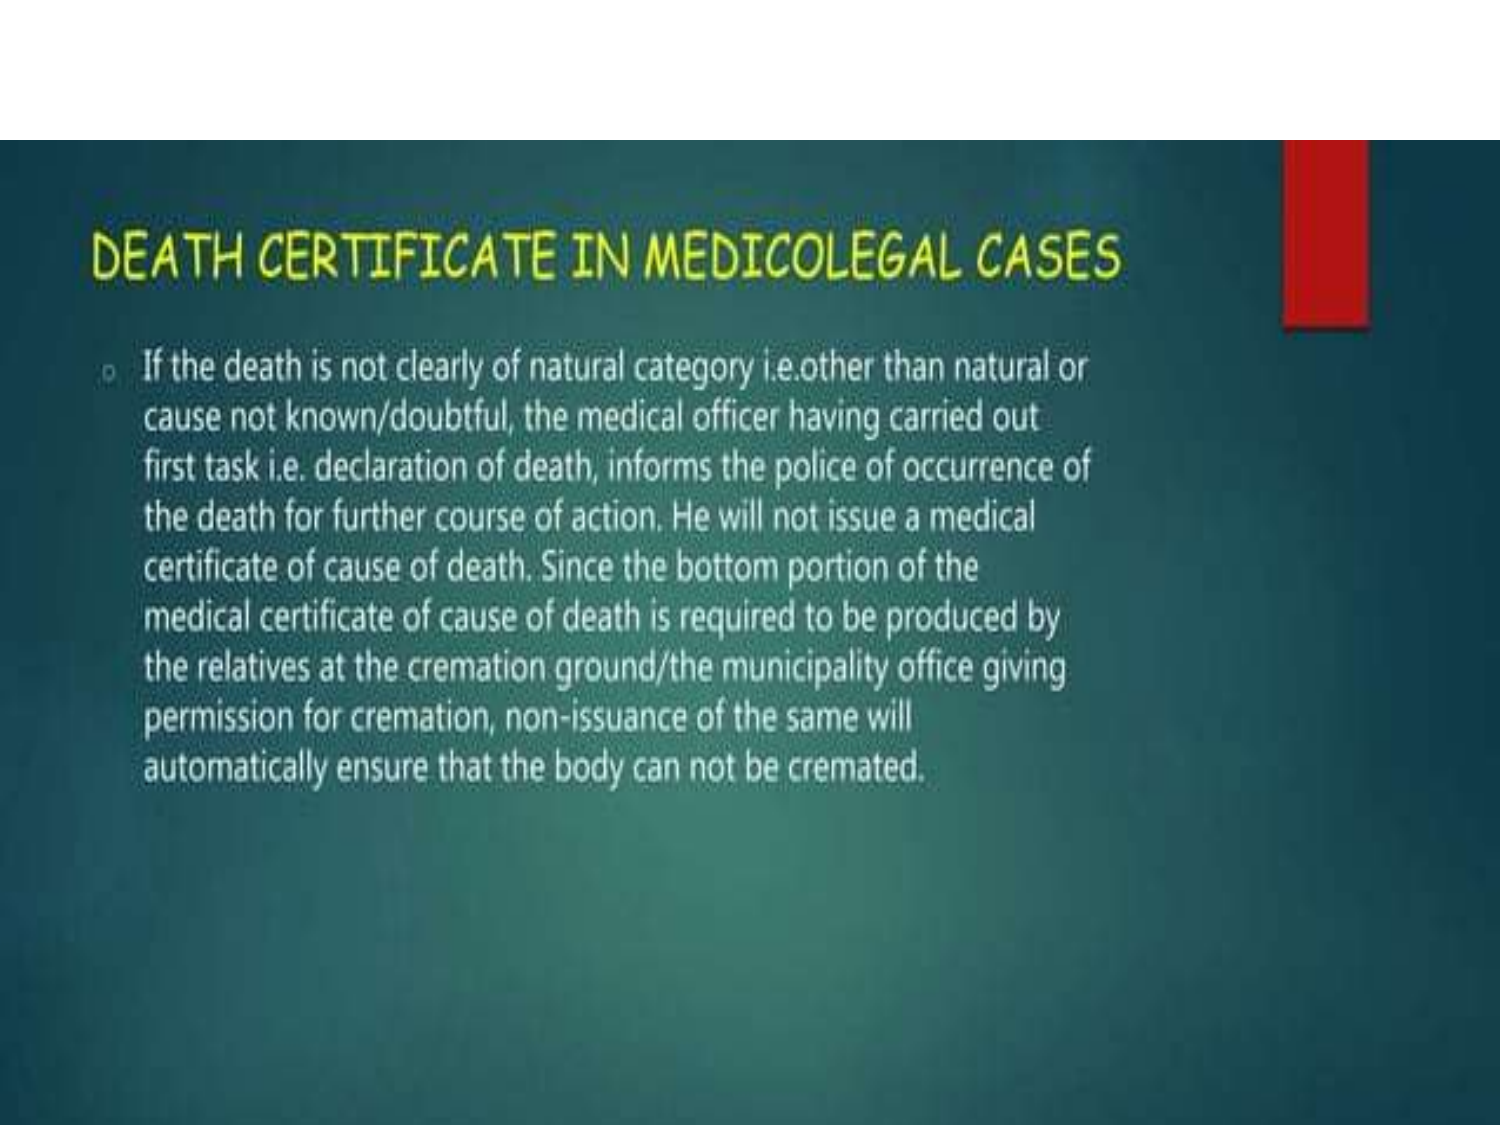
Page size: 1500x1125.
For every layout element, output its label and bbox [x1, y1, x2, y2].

picture [0, 139, 1500, 1125]
